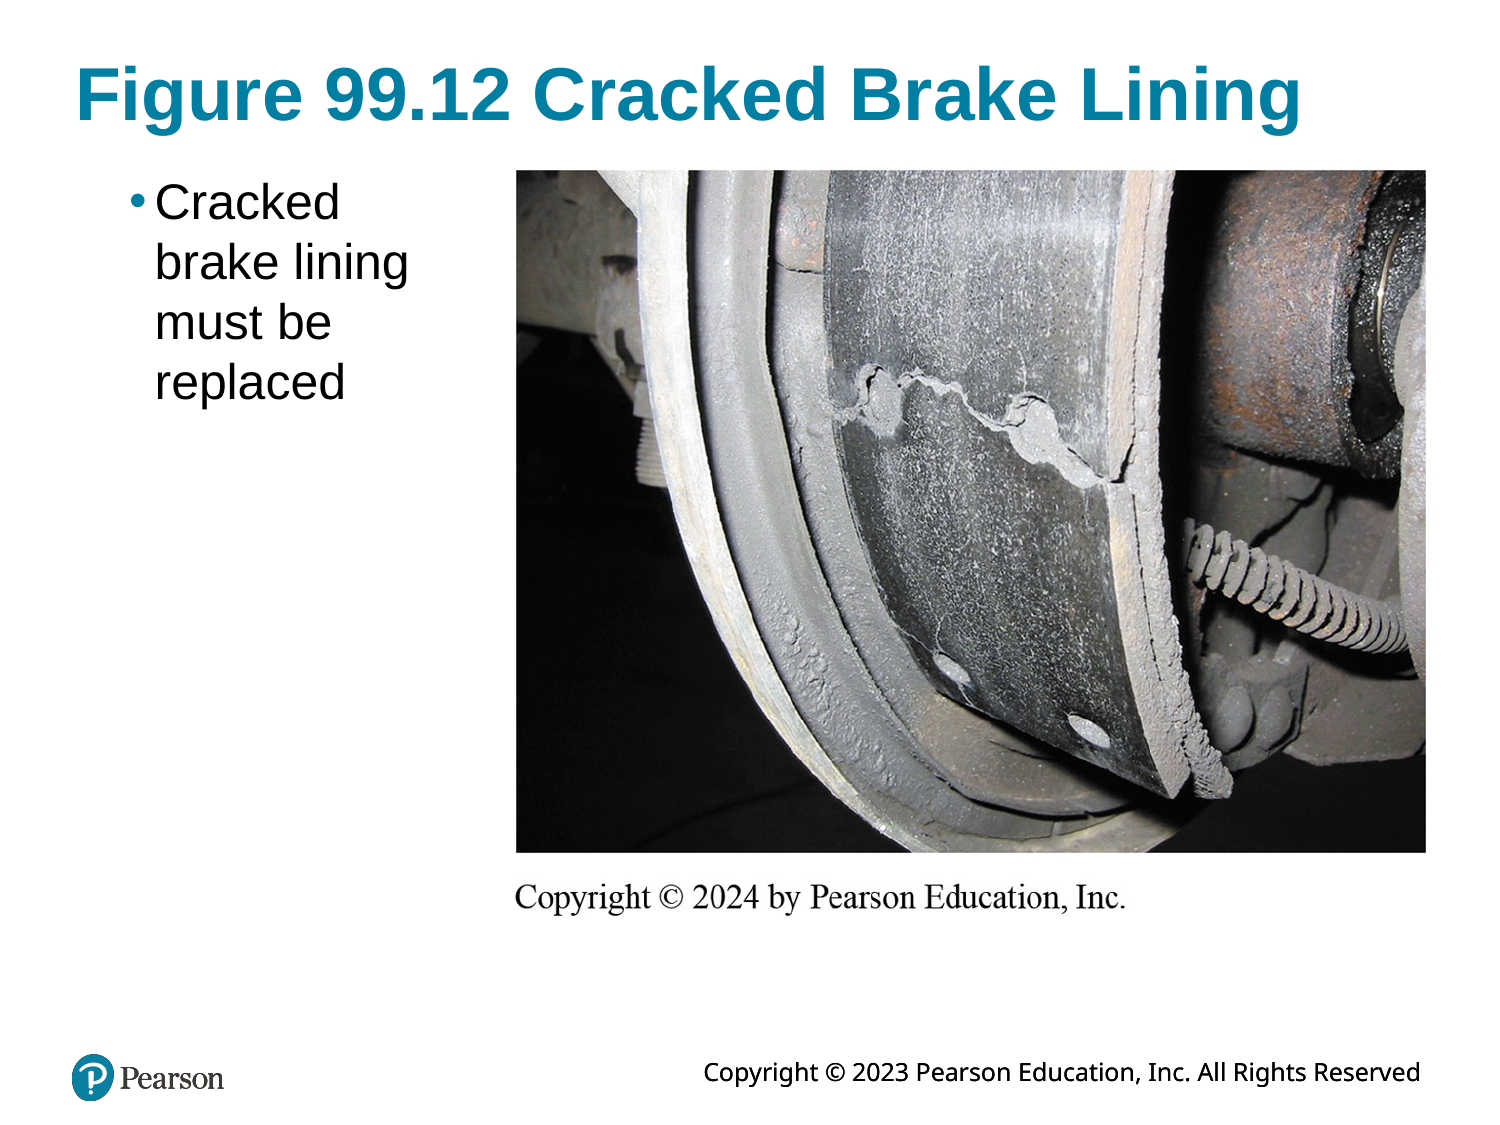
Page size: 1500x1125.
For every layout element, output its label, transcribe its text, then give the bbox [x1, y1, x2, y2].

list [514, 168, 1427, 918]
title Figure 99.12 Cracked Brake Lining [75, 38, 1425, 144]
picture [80, 1063, 106, 1088]
picture [72, 1088, 83, 1101]
list Cracked brake lining must be replaced [112, 162, 474, 420]
picture [72, 1054, 87, 1070]
picture [98, 1054, 224, 1101]
